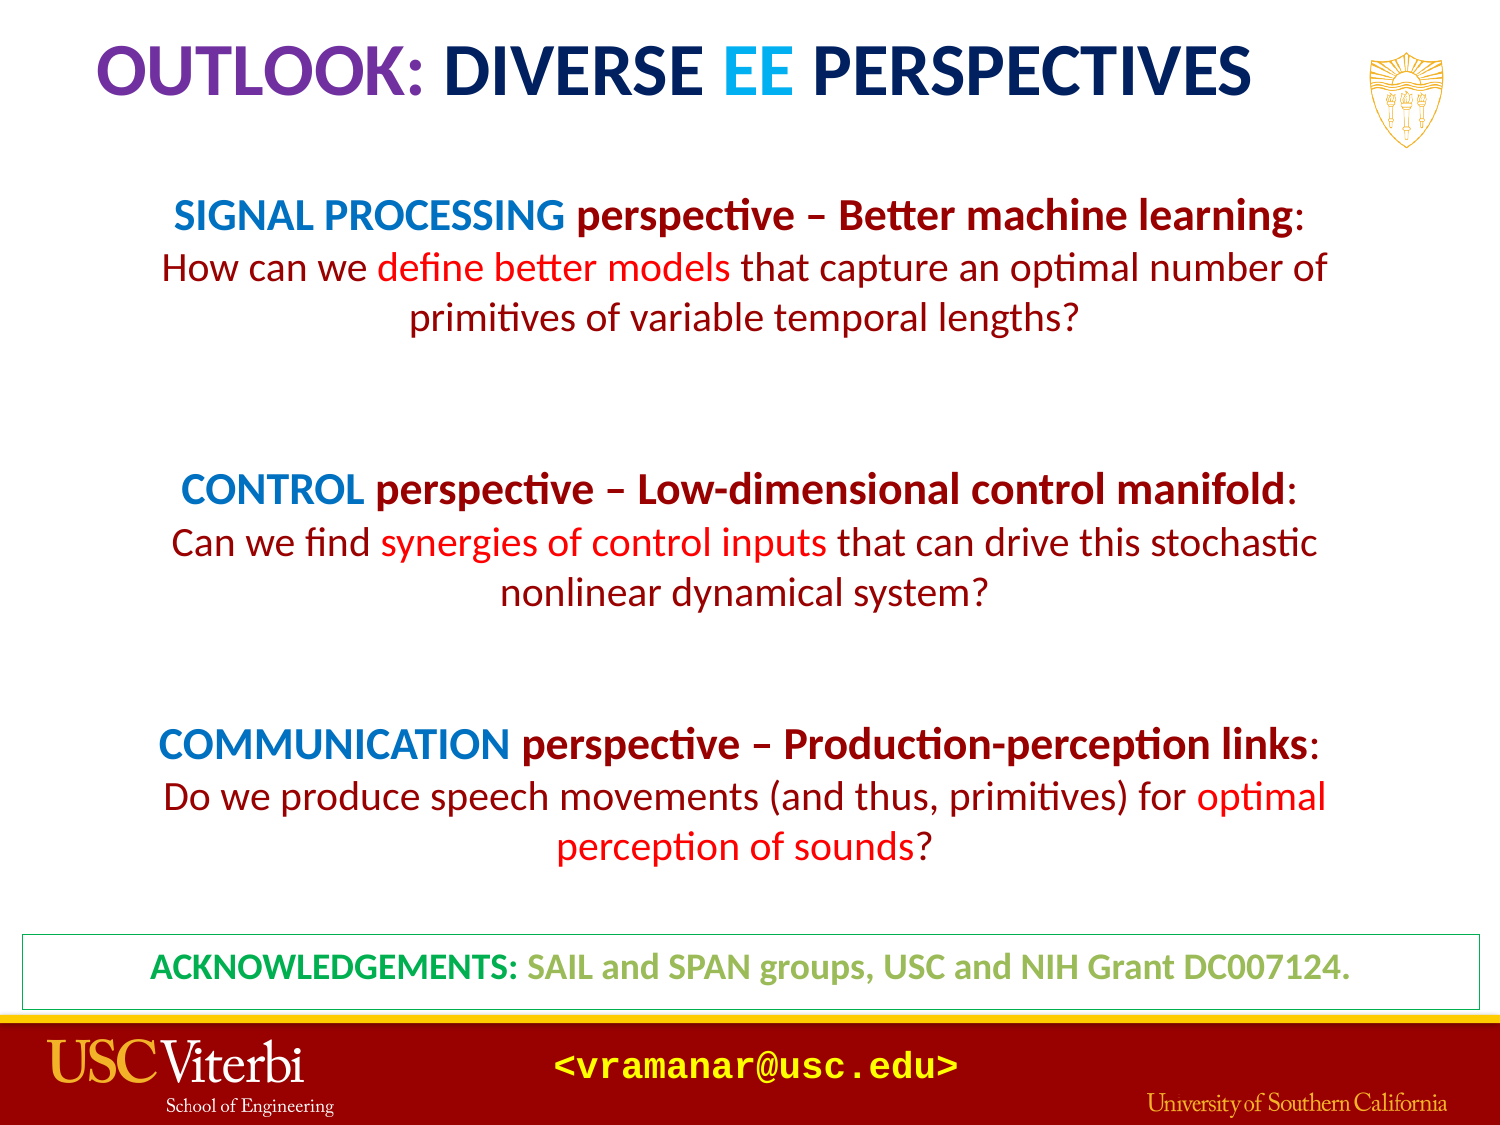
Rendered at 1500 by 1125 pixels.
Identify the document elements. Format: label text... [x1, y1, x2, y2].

slide_number 10 [1149, 1052, 1500, 1113]
text_box SIGNAL PROCESSING perspective – Better machine learning: How can we define better models that capture an optimal number of primitives of variable temporal lengths? [119, 176, 1370, 347]
text_box ACKNOWLEDGEMENTS: SAIL and SPAN groups, USC and NIH Grant DC007124. [22, 934, 1480, 1010]
text_box <vramanar@usc.edu> [530, 1033, 982, 1108]
picture [1350, 39, 1468, 162]
text_box COMMUNICATION perspective – Production-perception links: Do we produce speech movements (and thus, primitives) for optimal perception of sounds? [119, 706, 1370, 877]
picture [1147, 1092, 1447, 1118]
title OUTLOOK: DIVERSE EE PERSPECTIVES [0, 12, 1350, 184]
picture [47, 1039, 334, 1117]
text_box CONTROL perspective – Low-dimensional control manifold: Can we find synergies of control inputs that can drive this stochastic nonlinear dynamical system? [119, 451, 1370, 622]
